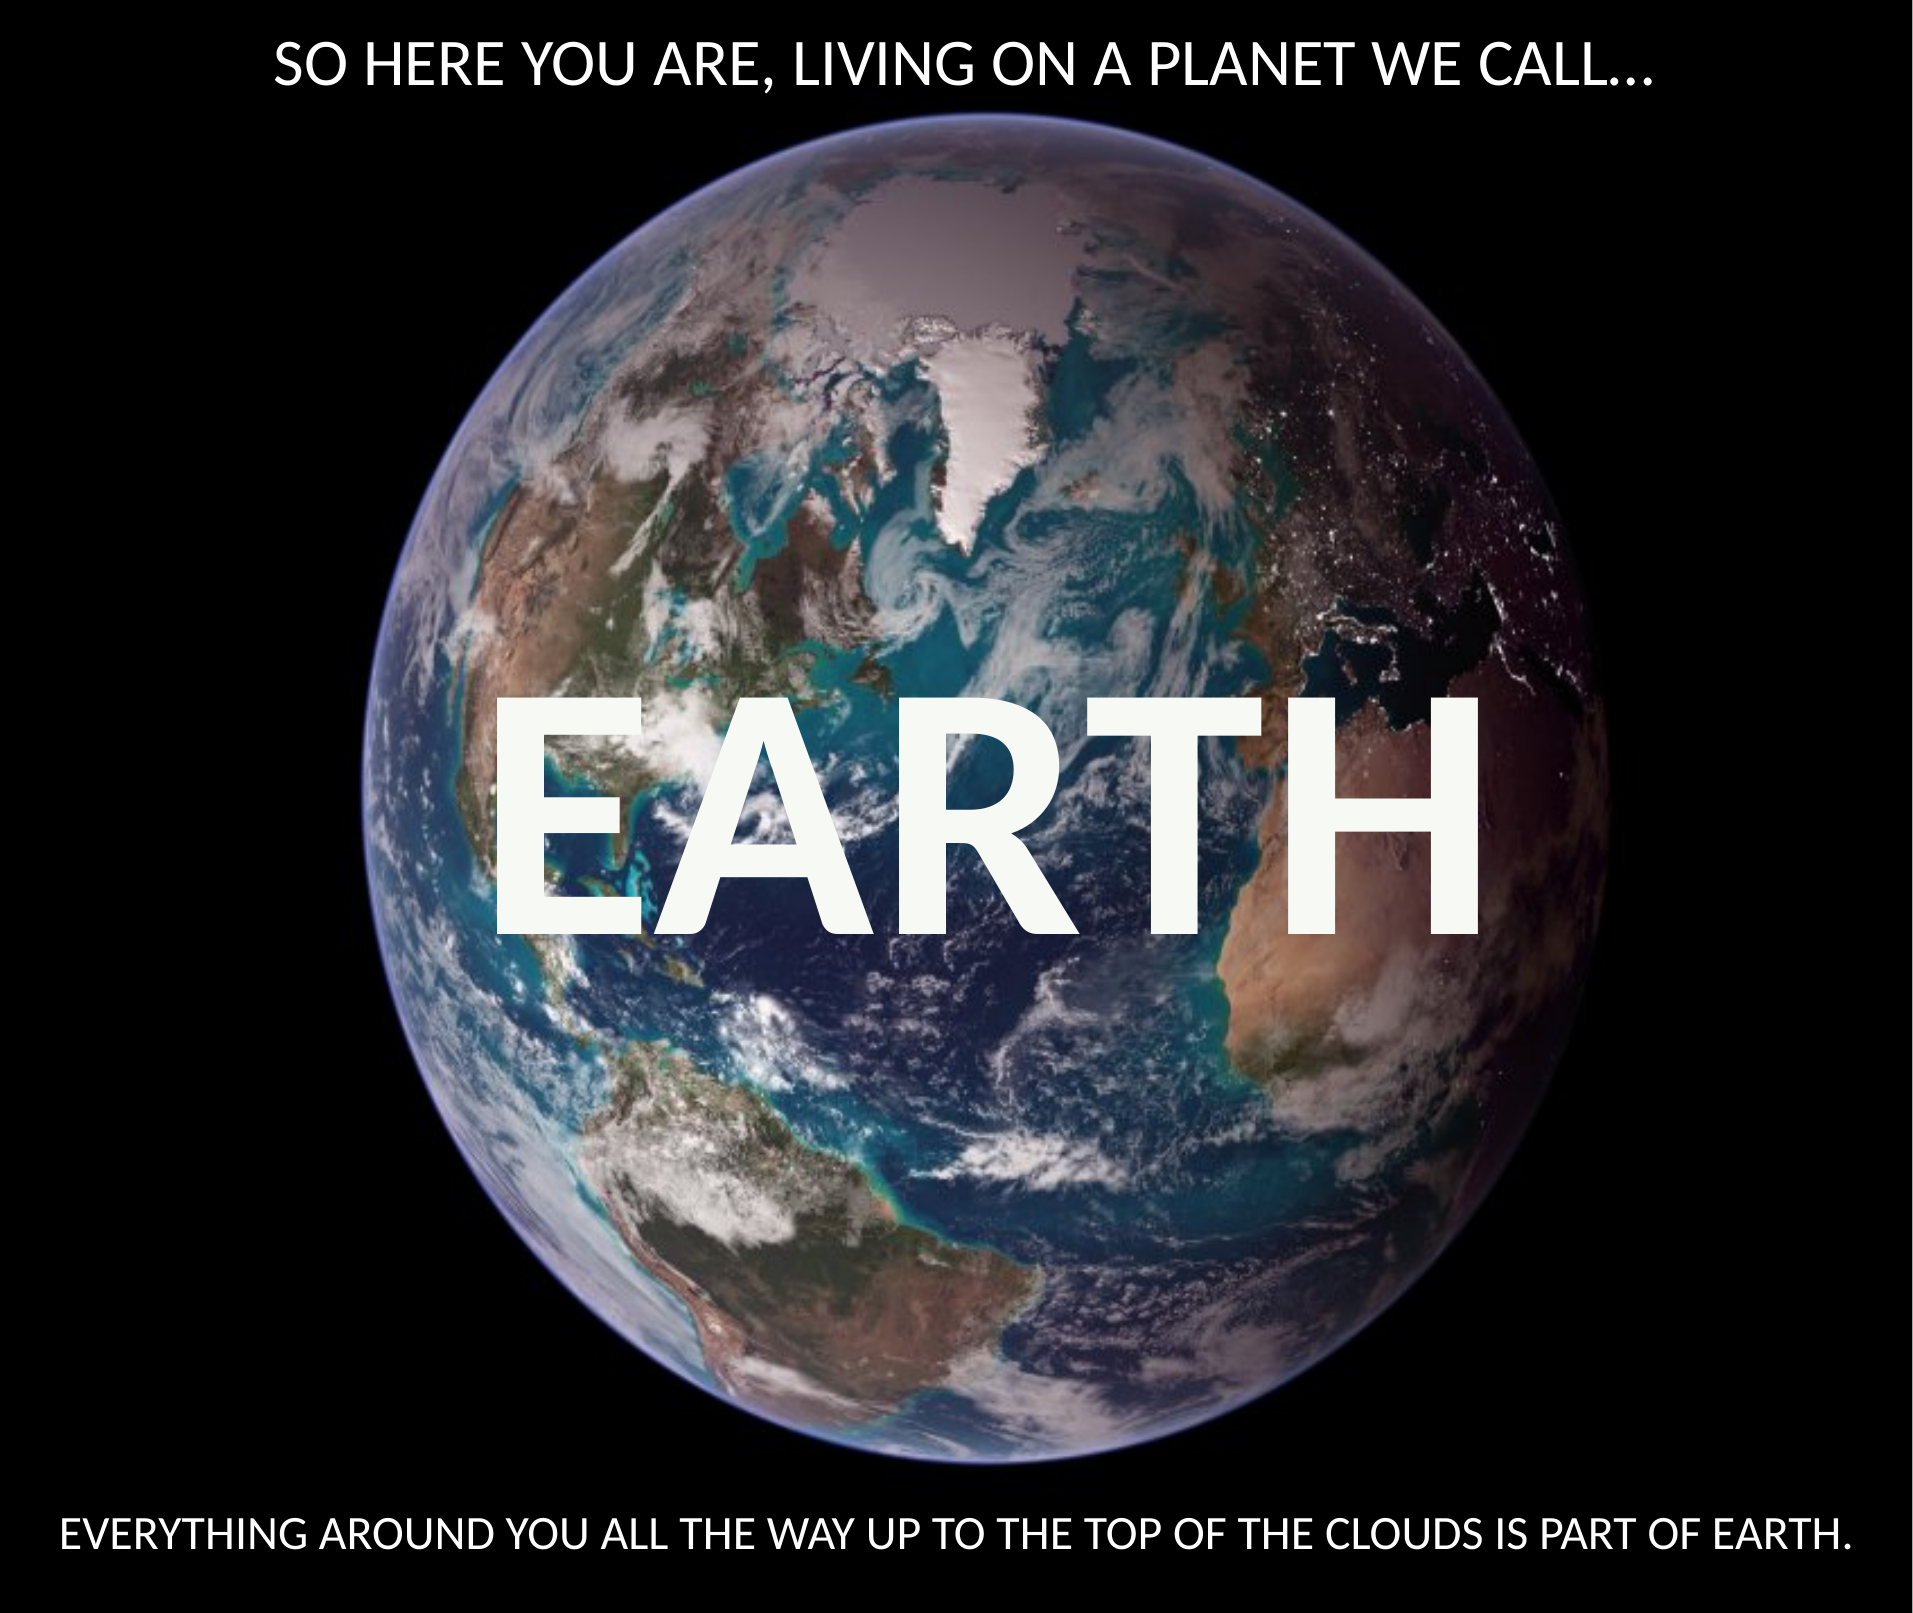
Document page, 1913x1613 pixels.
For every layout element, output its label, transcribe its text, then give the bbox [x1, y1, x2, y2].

picture [305, 53, 1669, 1524]
text_box SO HERE YOU ARE, LIVING ON A PLANET WE CALL… [31, 8, 1897, 110]
text_box EVERYTHING AROUND YOU ALL THE WAY UP TO THE TOP OF THE CLOUDS IS PART OF EARTH. [1, 1491, 1913, 1570]
